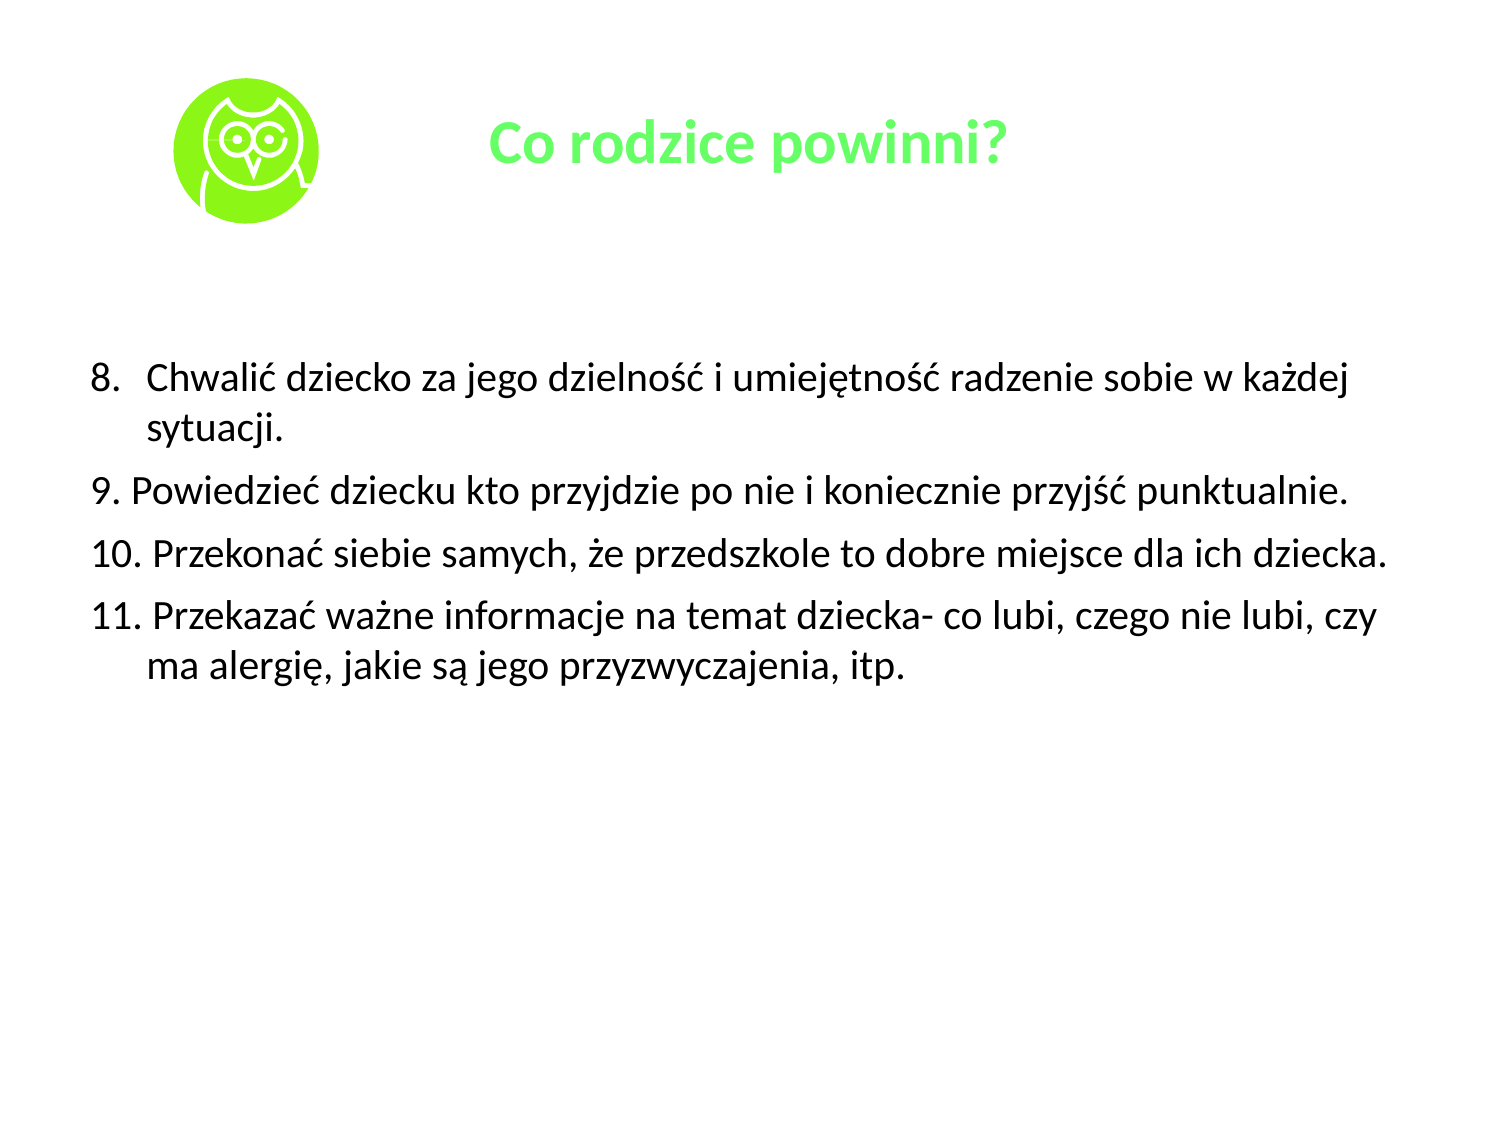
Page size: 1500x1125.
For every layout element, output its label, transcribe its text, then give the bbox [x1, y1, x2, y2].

picture [173, 77, 319, 224]
list Chwalić dziecko za jego dzielność i umiejętność radzenie sobie w każdej sytuacji. 9. Powiedzieć dziecku kto przyjdzie po nie i koniecznie przyjść punktualnie. 10. Przekonać siebie samych, że przedszkole to dobre miejsce dla ich dziecka. 11. Przekazać ważne informacje na temat dziecka- co lubi, czego nie lubi, czy ma alergię, jakie są jego przyzwyczajenia, itp. [75, 262, 1425, 1005]
title Co rodzice powinni? [75, 45, 1425, 233]
